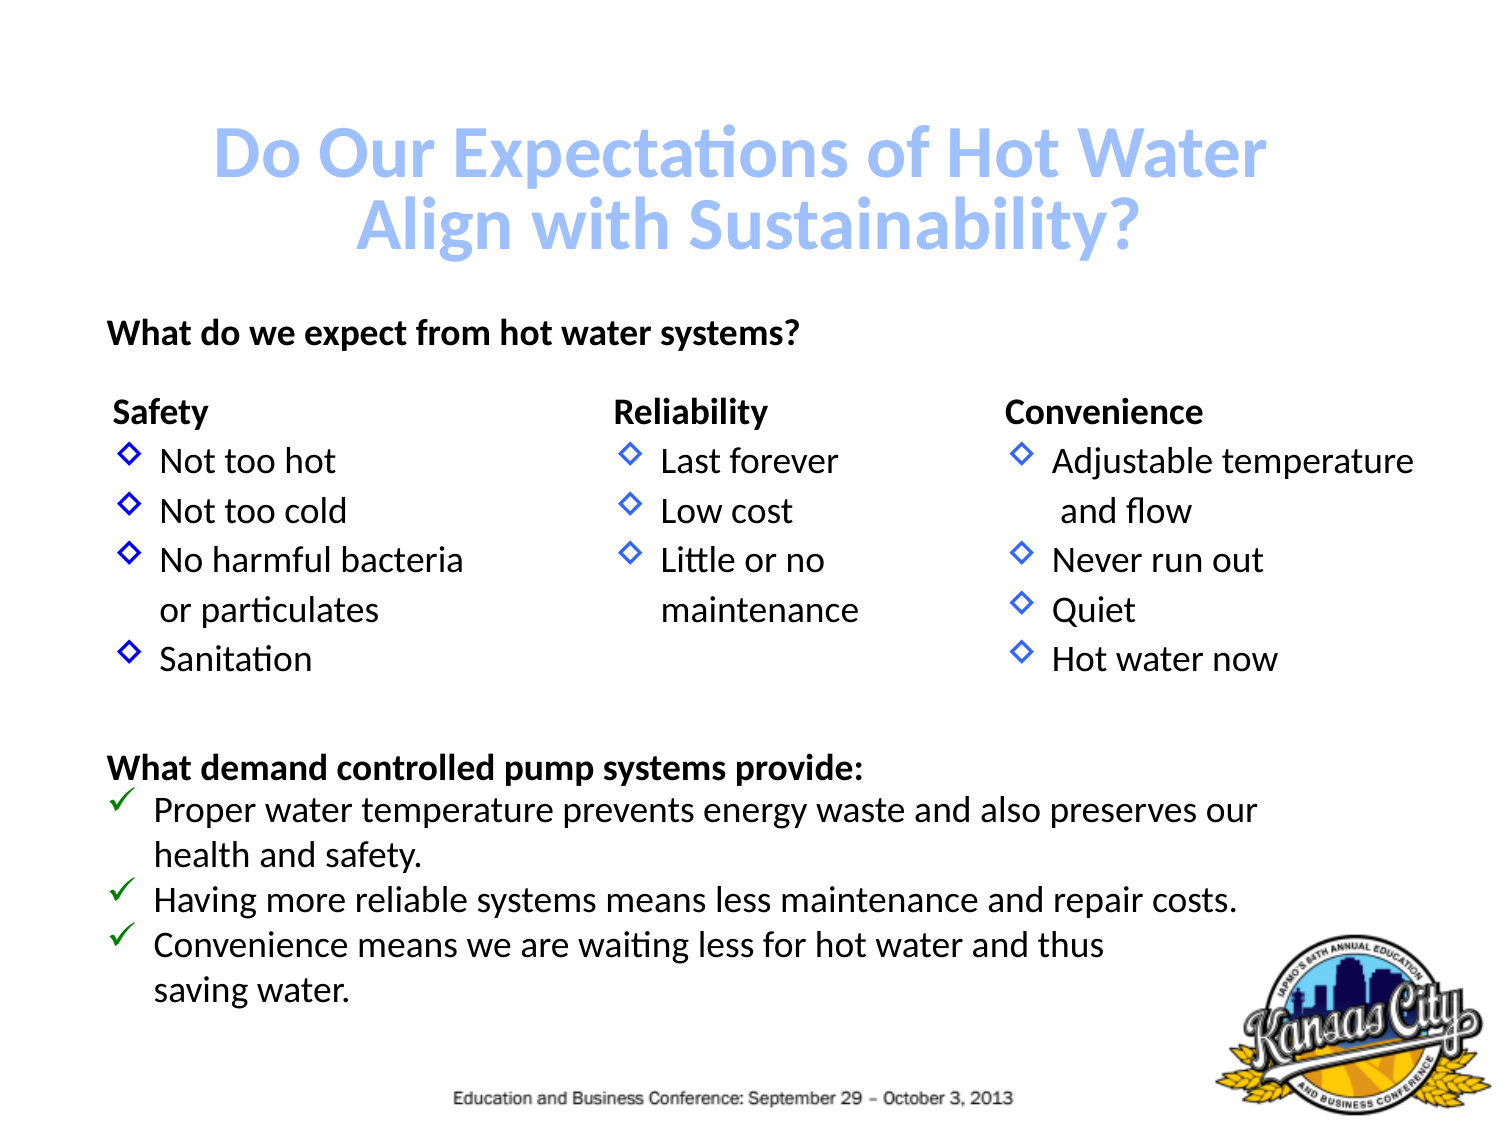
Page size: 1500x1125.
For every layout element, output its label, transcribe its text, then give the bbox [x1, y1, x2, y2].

text_box What do we expect from hot water systems? What demand controlled pump systems provide: Proper water temperature prevents energy waste and also preserves our health and safety. Having more reliable systems means less maintenance and repair costs. Convenience means we are waiting less for hot water and thus saving water. [91, 301, 1283, 1018]
text_box Safety Not too hot Not too cold No harmful bacteria or particulates Sanitation [97, 374, 488, 687]
text_box Convenience Adjustable temperature and flow Never run out Quiet Hot water now [990, 374, 1430, 687]
text_box Reliability Last forever Low cost Little or no maintenance [598, 374, 875, 638]
text_box Do Our Expectations of Hot Water Align with Sustainability? [199, 112, 1301, 272]
